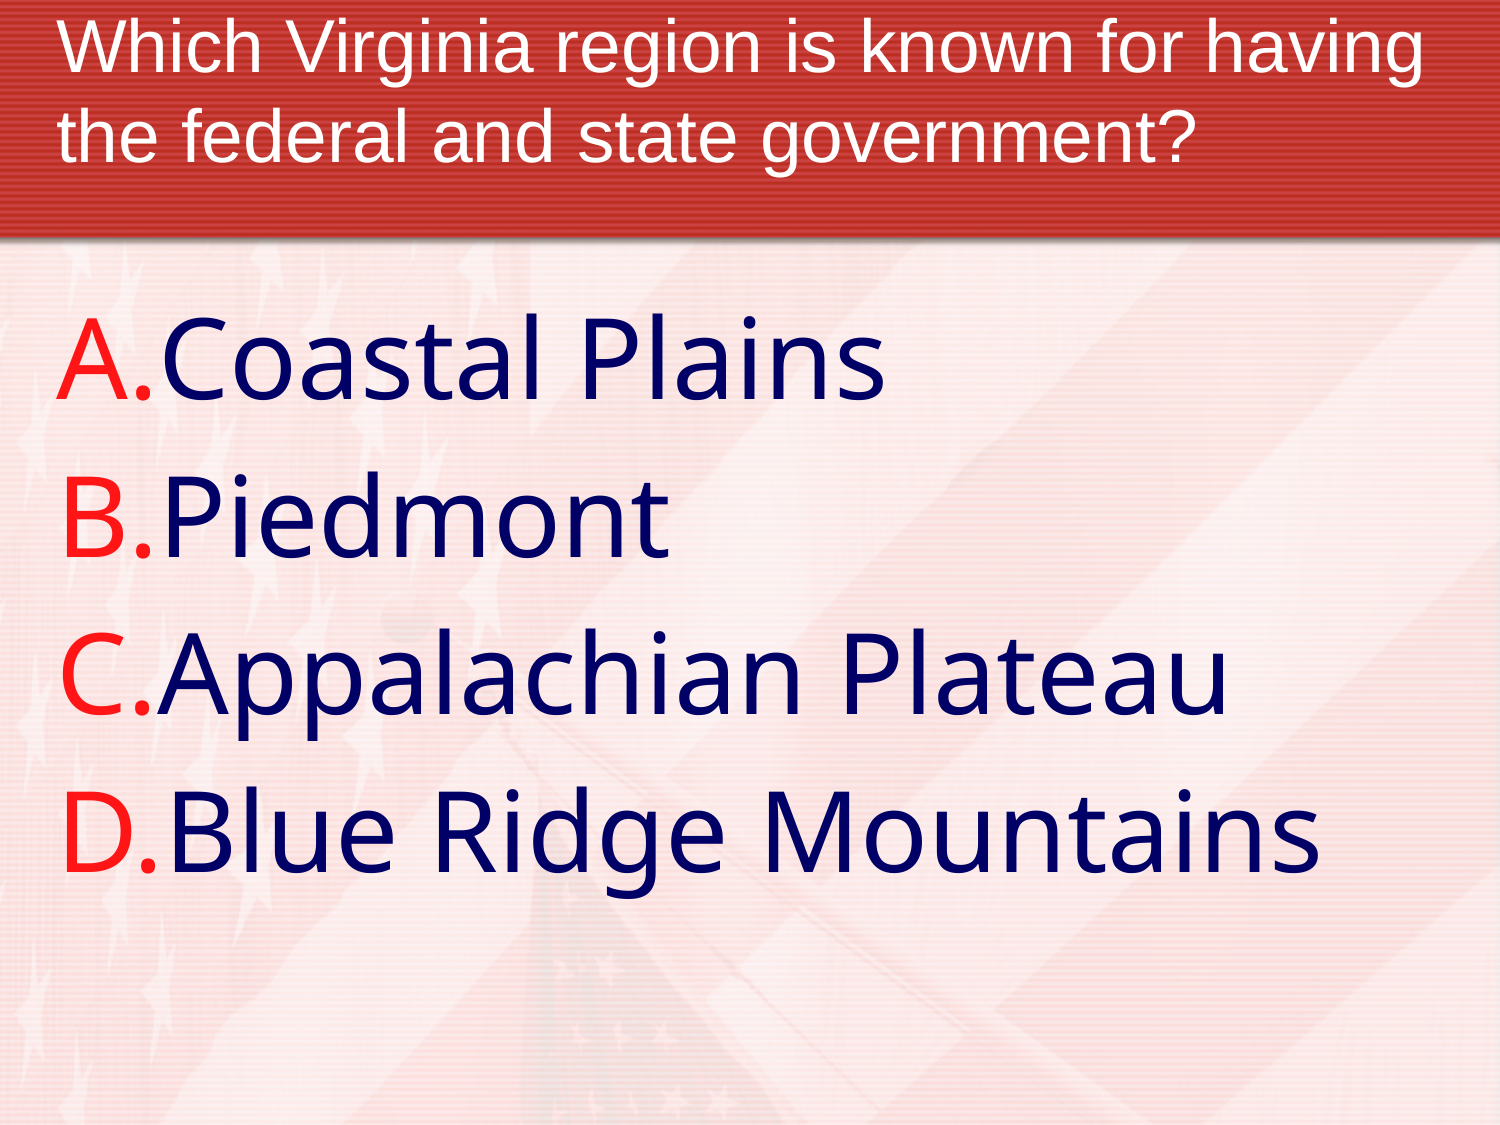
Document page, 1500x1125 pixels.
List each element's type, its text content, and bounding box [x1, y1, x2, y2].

picture [0, 0, 1500, 1125]
list Coastal Plains Piedmont Appalachian Plateau Blue Ridge Mountains [40, 279, 1460, 1095]
title Which Virginia region is known for having the federal and state government? [40, 42, 1460, 186]
